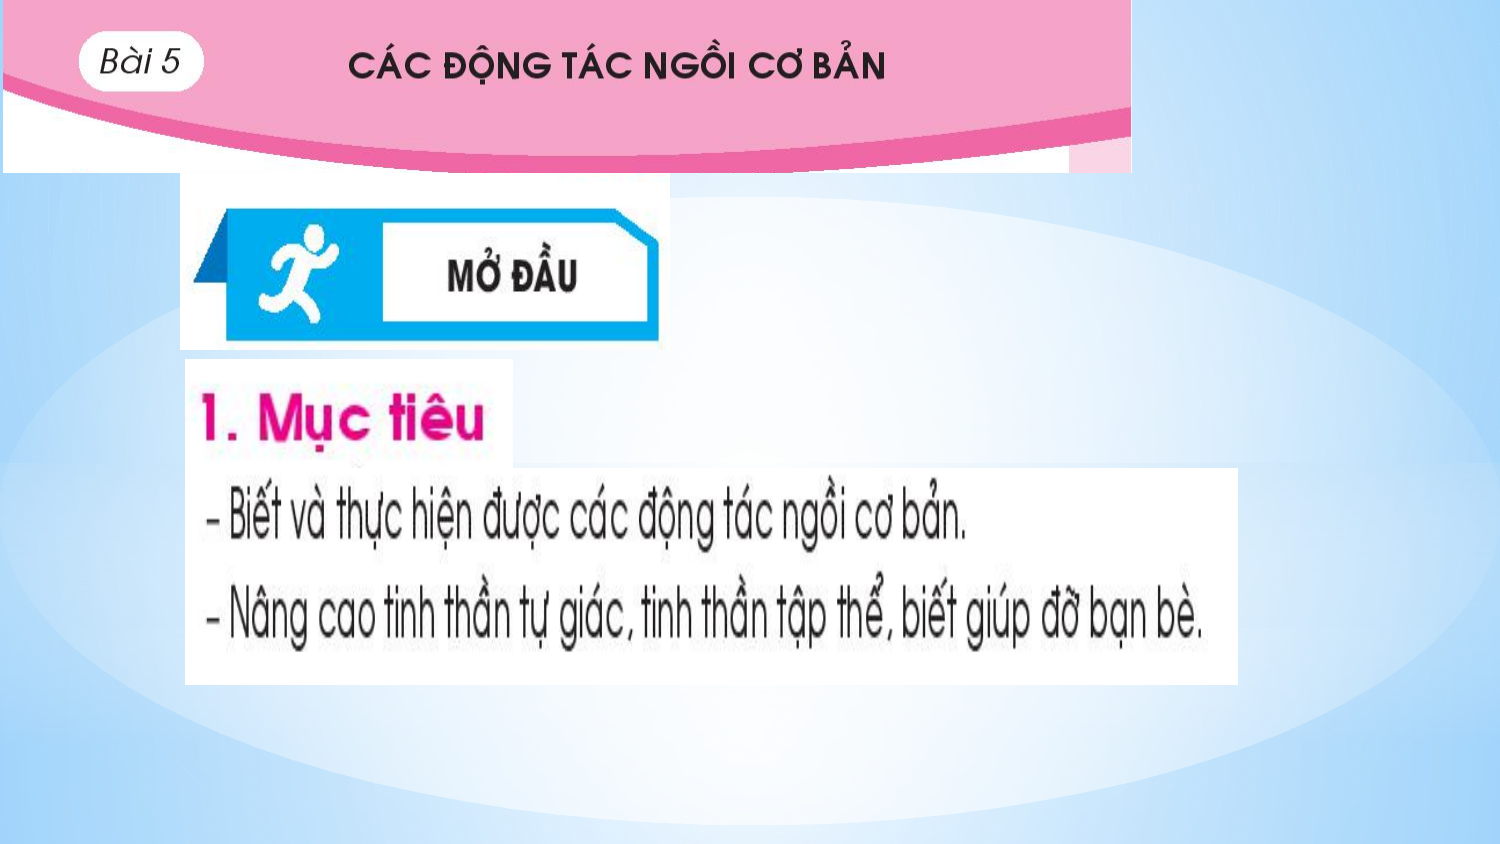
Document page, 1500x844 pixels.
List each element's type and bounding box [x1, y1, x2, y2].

picture [2, 0, 1133, 350]
picture [185, 359, 1238, 685]
